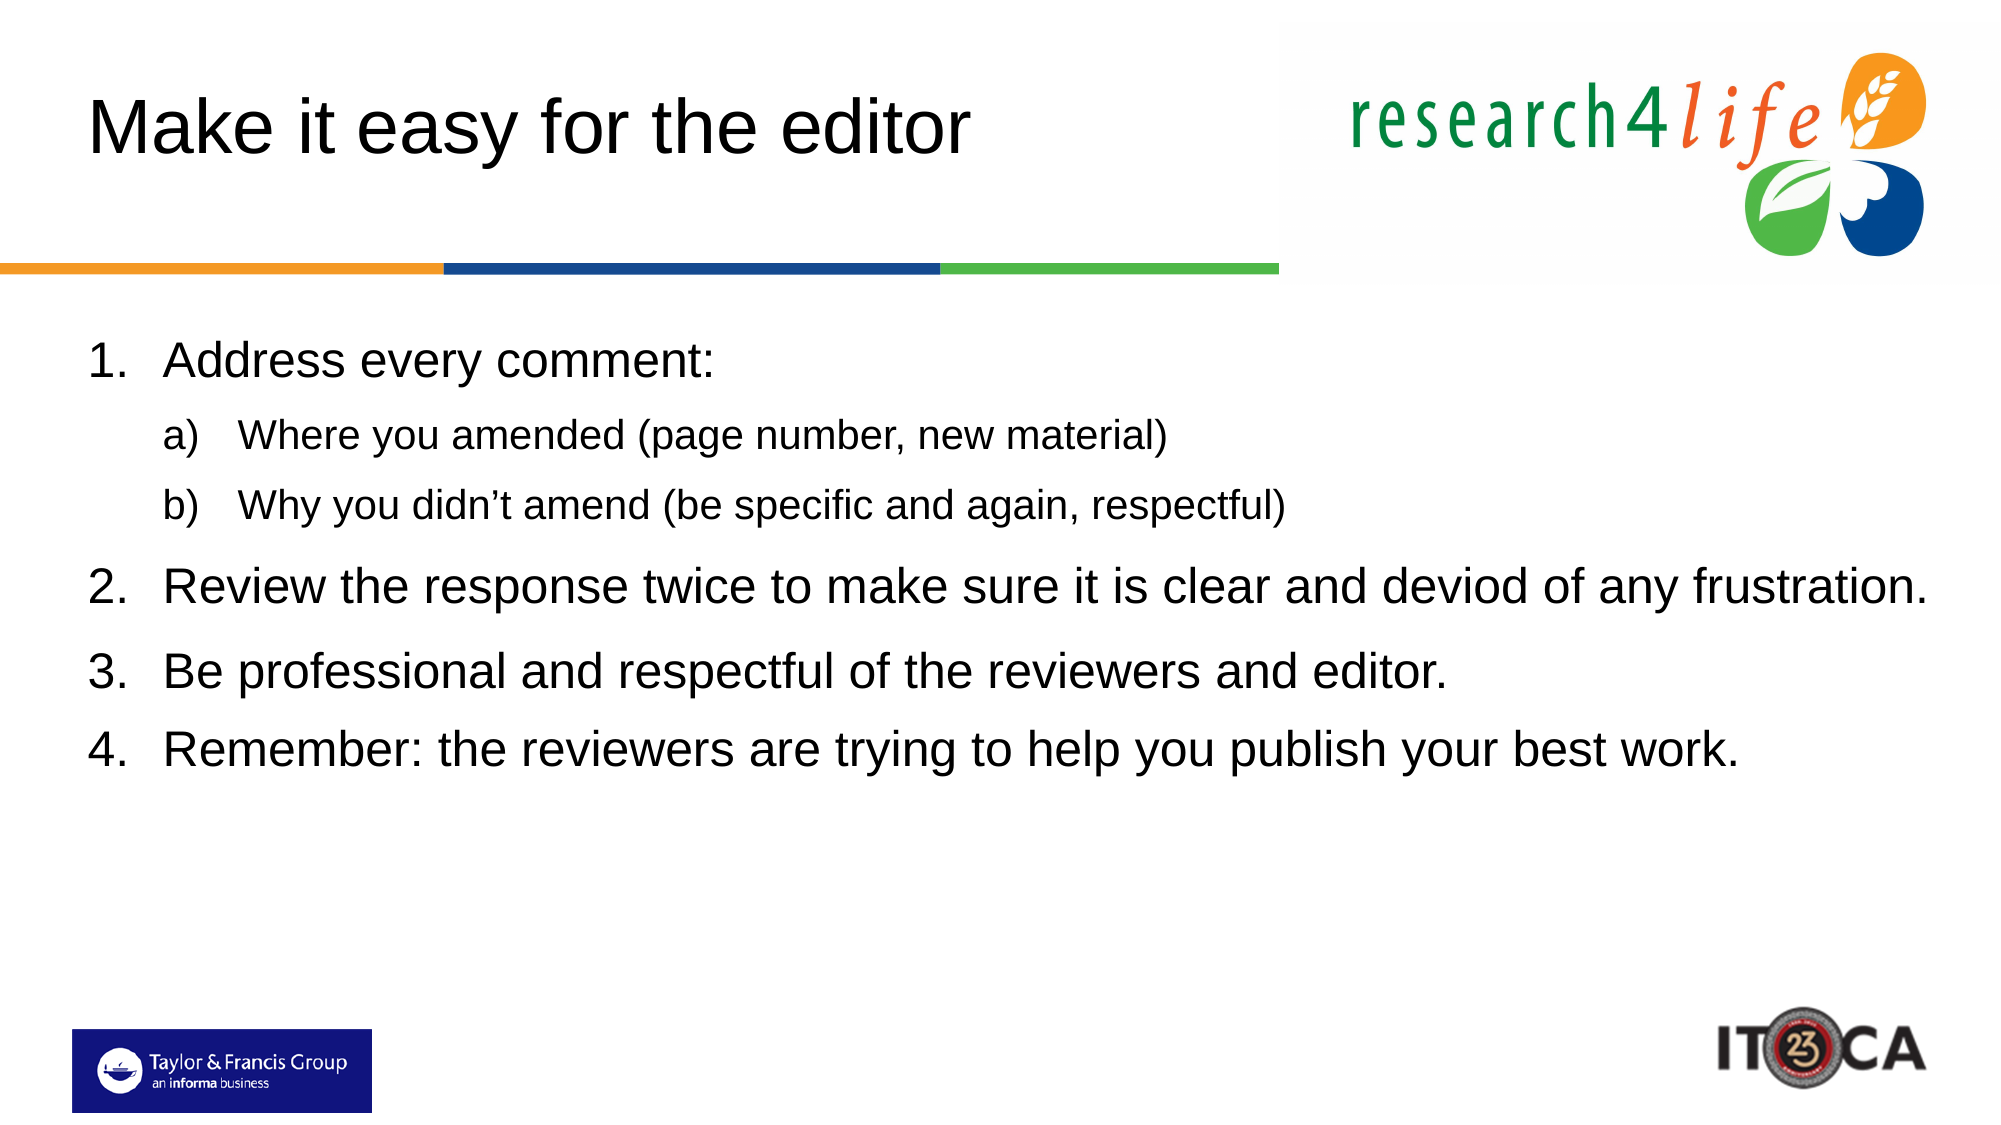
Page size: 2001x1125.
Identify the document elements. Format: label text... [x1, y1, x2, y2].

picture [72, 1029, 372, 1113]
picture [1279, 22, 2000, 285]
picture [1713, 999, 1932, 1097]
title Make it easy for the editor [72, 18, 1529, 179]
list Address every comment: Where you amended (page number, new material) Why you didn’t amend (be specific and again, respectful) Review the response twice to make sure it is clear and deviod of any frustration. Be professional and respectful of the reviewers and editor. Remember: the reviewers are trying to help you publish your best work. [72, 326, 1968, 947]
